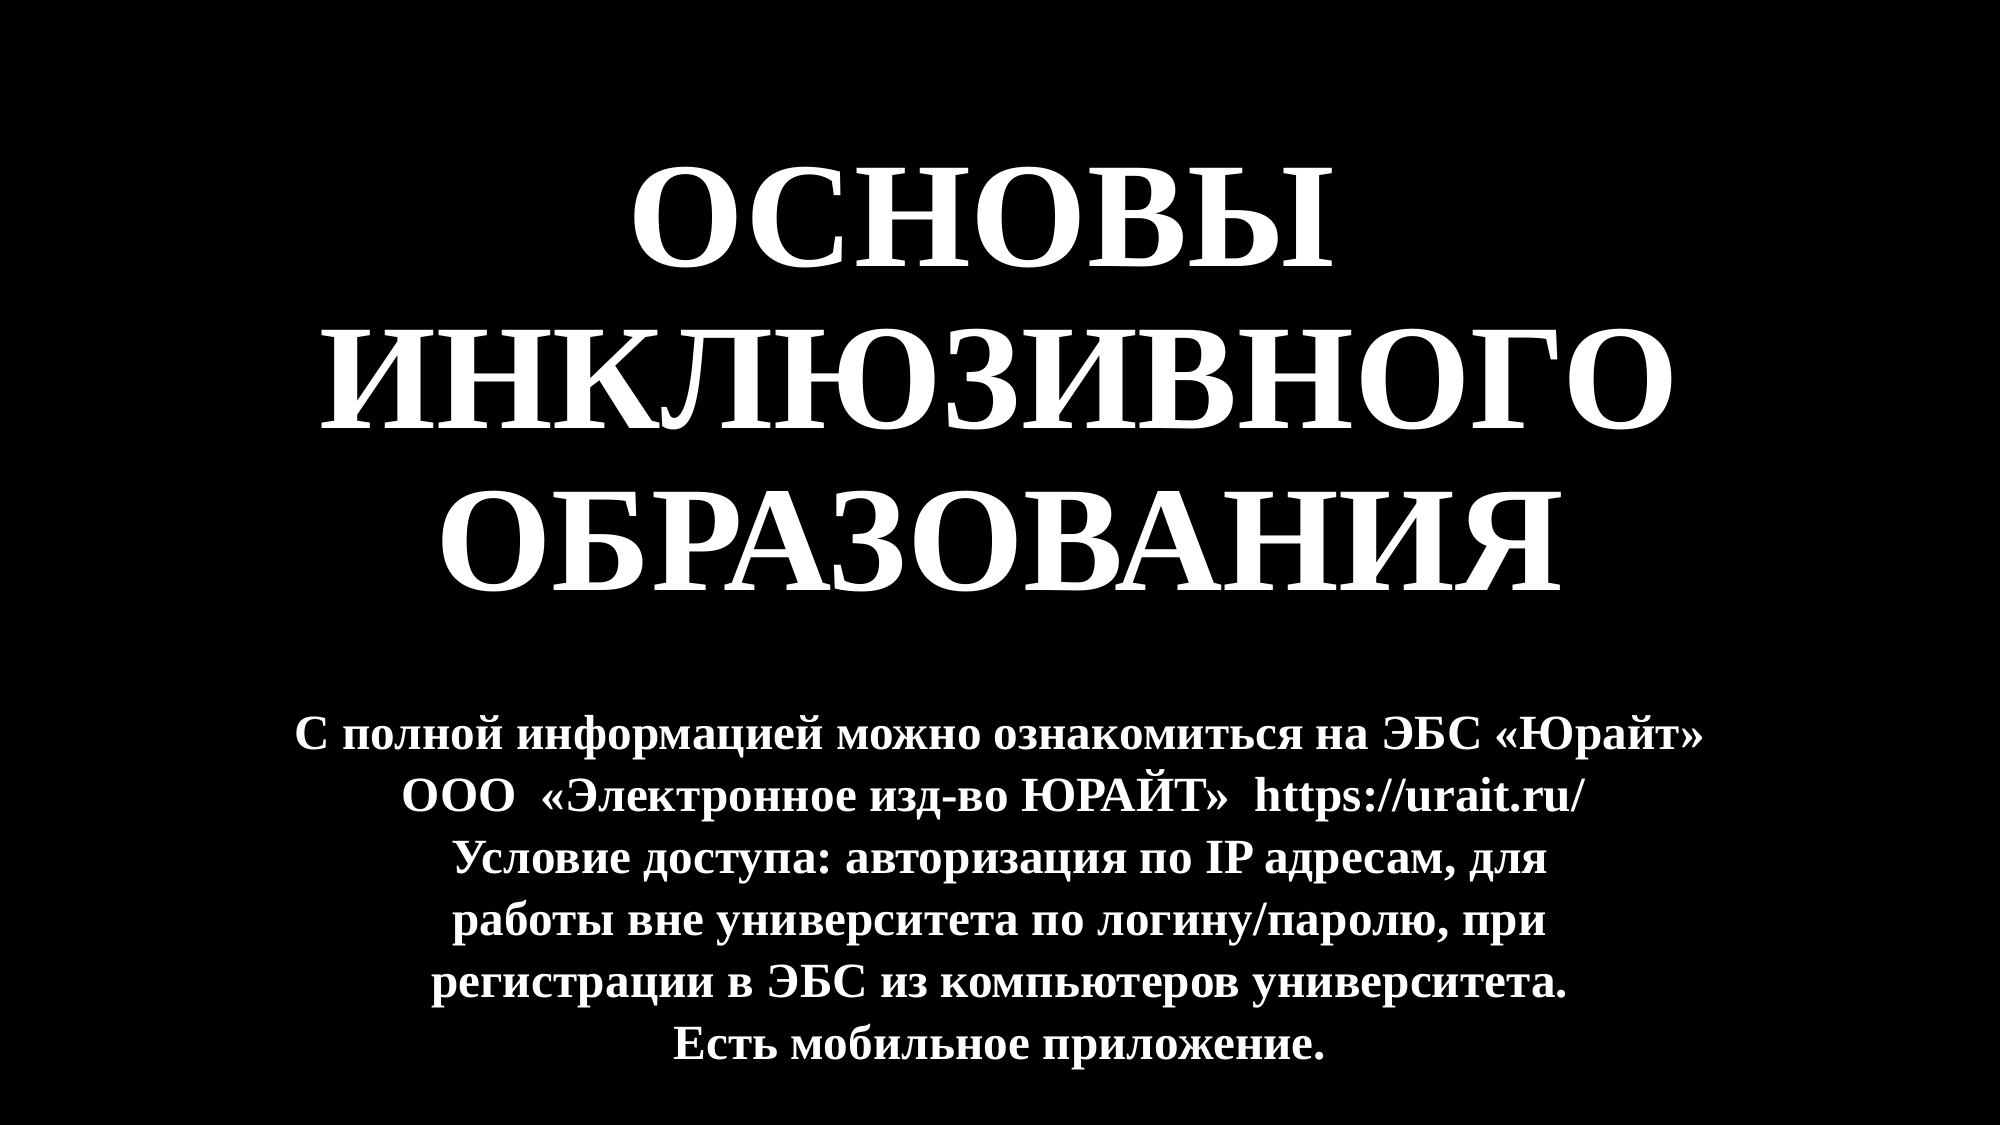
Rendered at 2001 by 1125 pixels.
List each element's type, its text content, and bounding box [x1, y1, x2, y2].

title ОСНОВЫ ИНКЛЮЗИВНОГО ОБРАЗОВАНИЯ [137, 59, 1863, 699]
list С полной информацией можно ознакомиться на ЭБС «Юрайт» ООО «Электронное изд-во ЮРАЙТ» https://urait.ru/ Условие доступа: авторизация по IP адресам, для работы вне университета по логину/паролю, при регистрации в ЭБС из компьютеров университета. Есть мобильное приложение. [137, 699, 1863, 1080]
